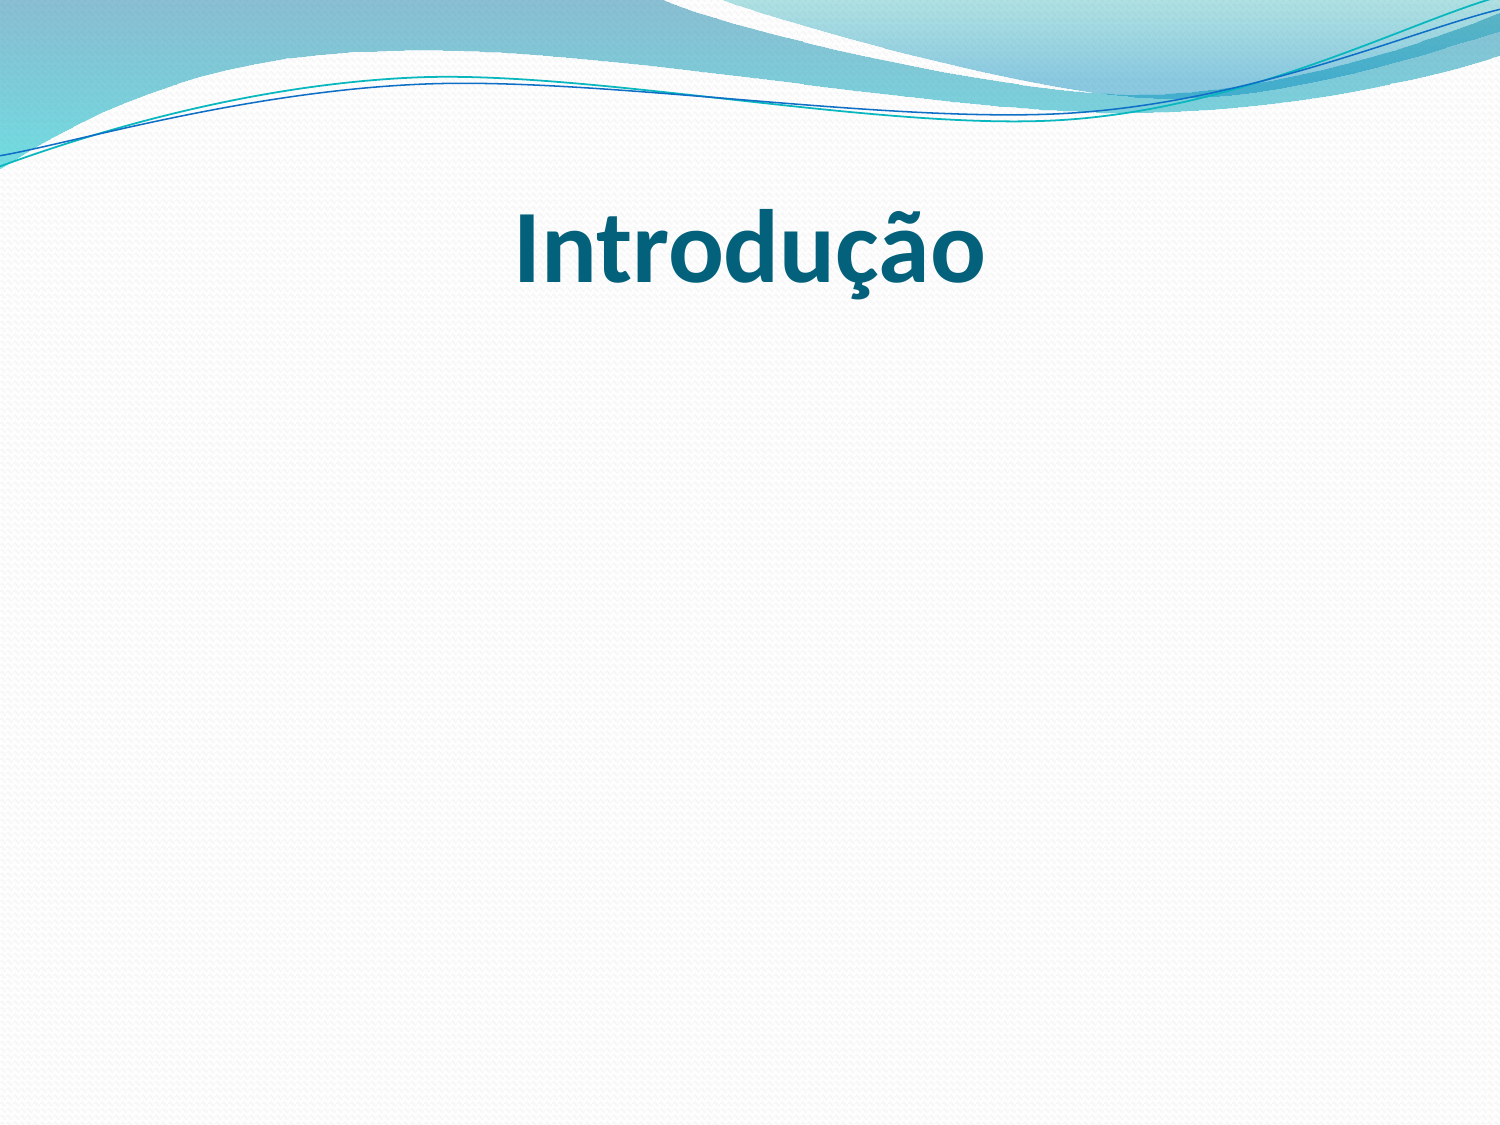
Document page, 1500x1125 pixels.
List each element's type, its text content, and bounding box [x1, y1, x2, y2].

title Introdução [75, 115, 1425, 303]
